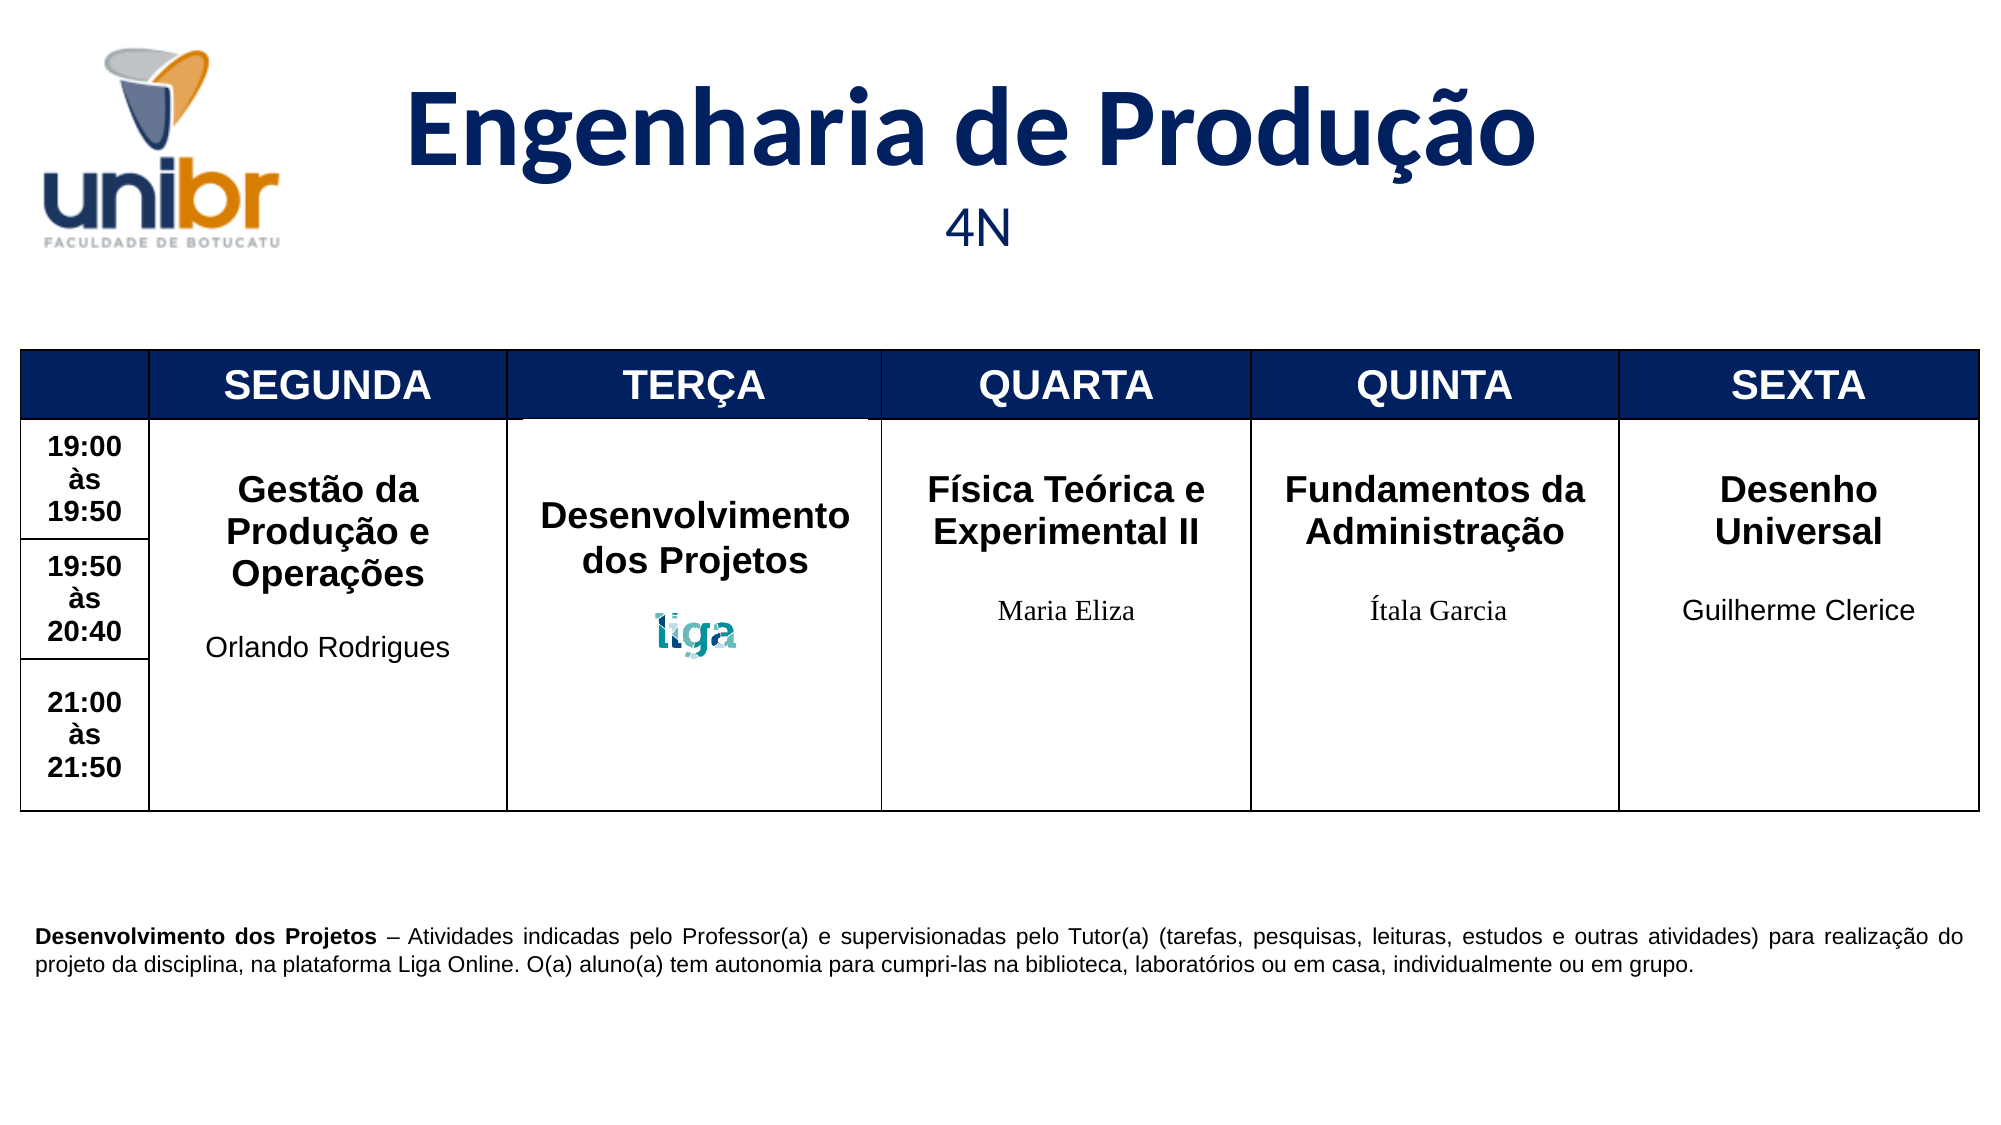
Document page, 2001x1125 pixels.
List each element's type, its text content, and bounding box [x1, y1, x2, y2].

table_cell 19:00 às 19:50 [21, 420, 148, 538]
table_header SEXTA [1620, 351, 1978, 418]
table_cell Fundamentos da Administração Ítala Garcia [1252, 420, 1618, 810]
table_header [21, 351, 148, 418]
table_cell Desenho Universal Guilherme Clerice [1620, 420, 1978, 810]
table_cell Gestão da Produção e Operações Orlando Rodrigues [150, 420, 506, 810]
table_cell Física Teórica e Experimental II Maria Eliza [882, 420, 1250, 810]
table_cell 19:50 às 20:40 [21, 540, 148, 658]
table_cell 21:00 às 21:50 [21, 660, 148, 810]
table_header TERÇA [508, 351, 881, 418]
text_box Desenvolvimento dos Projetos [523, 419, 868, 742]
text_box Desenvolvimento dos Projetos – Atividades indicadas pelo Professor(a) e supervisionadas pelo Tutor(a) (tarefas, pesquisas, leituras, estudos e outras atividades) para realização do projeto da disciplina, na plataforma Liga Online. O(a) aluno(a) tem autonomia para cumpri-las na biblioteca, laboratórios ou em casa, individualmente ou em grupo. [20, 914, 1980, 985]
table_header QUARTA [882, 351, 1250, 418]
table_header SEGUNDA [150, 351, 506, 418]
table_header QUINTA [1252, 351, 1618, 418]
table_cell [508, 420, 881, 810]
text_box Engenharia de Produção 4N [5, 45, 1965, 266]
picture [38, 42, 283, 258]
picture [653, 610, 738, 661]
